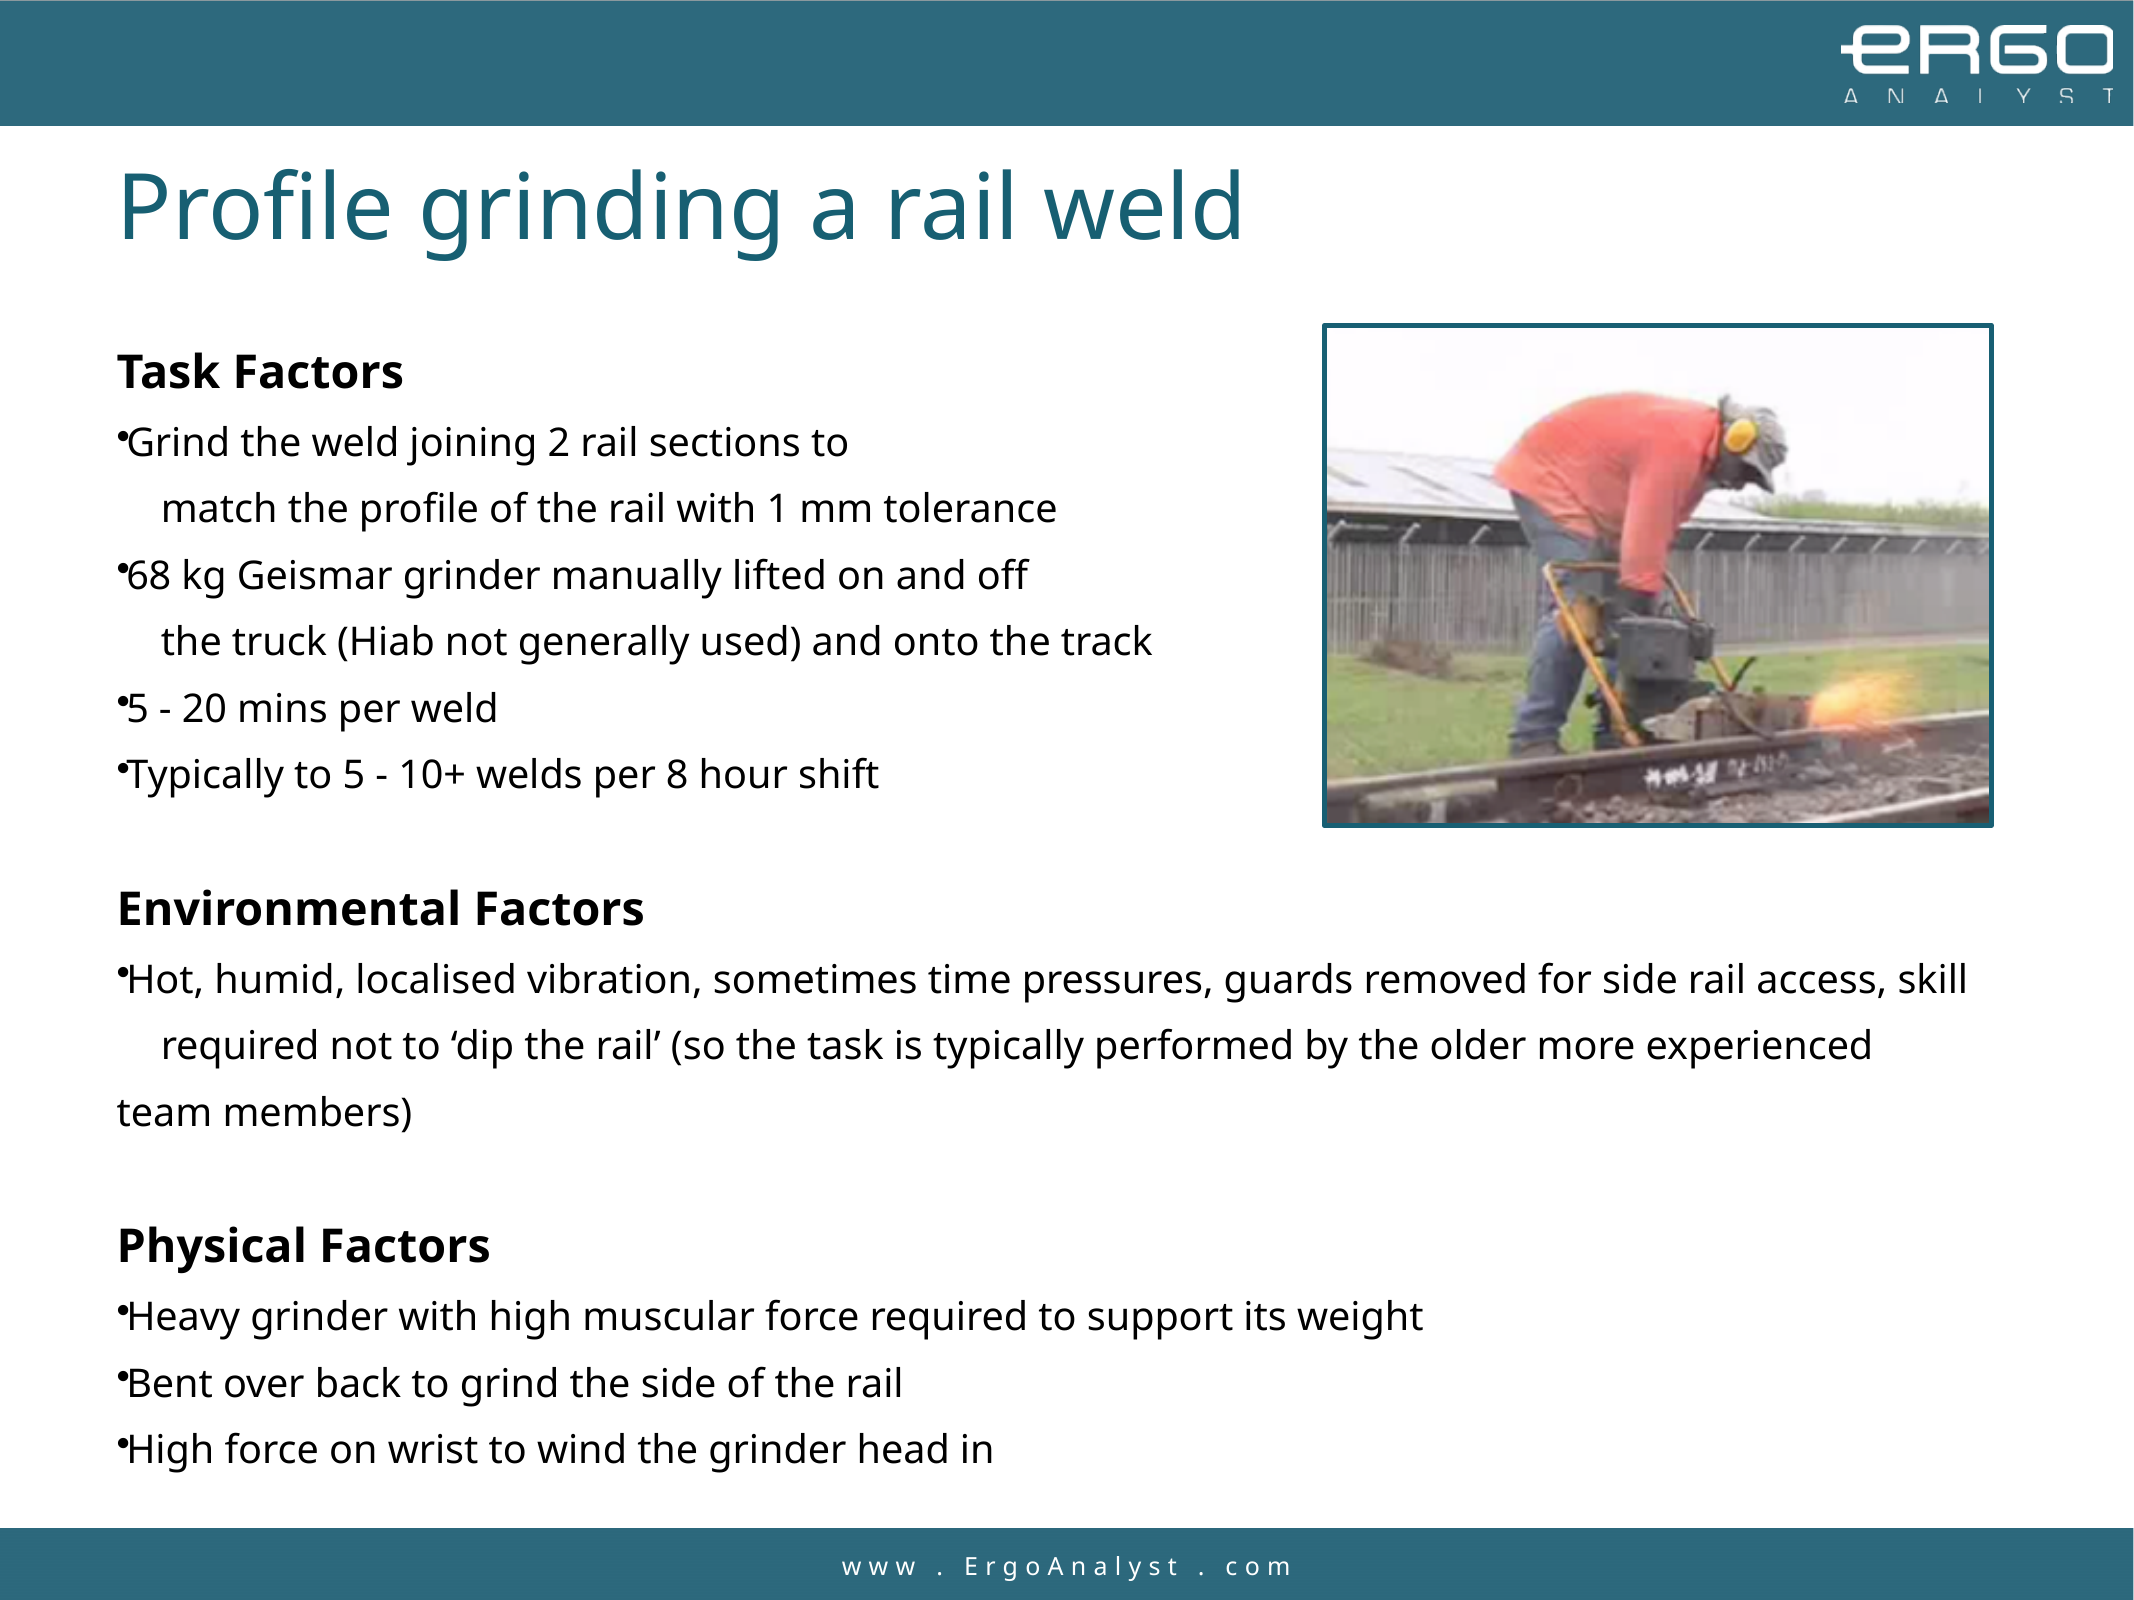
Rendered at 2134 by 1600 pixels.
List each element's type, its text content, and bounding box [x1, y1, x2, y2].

picture [1326, 327, 1990, 824]
picture [0, 0, 2134, 127]
title Profile grinding a rail weld [106, 137, 2028, 282]
picture [0, 1527, 2134, 1600]
list Task Factors Grind the weld joining 2 rail sections to match the profile of the rail with 1 mm tolerance 68 kg Geismar grinder manually lifted on and off the truck (Hiab not generally used) and onto the track 5 - 20 mins per weld Typically to 5 - 10+ welds per 8 hour shift Environmental Factors Hot, humid, localised vibration, sometimes time pressures, guards removed for side rail access, skill required not to ‘dip the rail’ (so the task is typically performed by the older more experienced team members) Physical Factors Heavy grinder with high muscular force required to support its weight Bent over back to grind the side of the rail High force on wrist to wind the grinder head in [106, 303, 2058, 1486]
